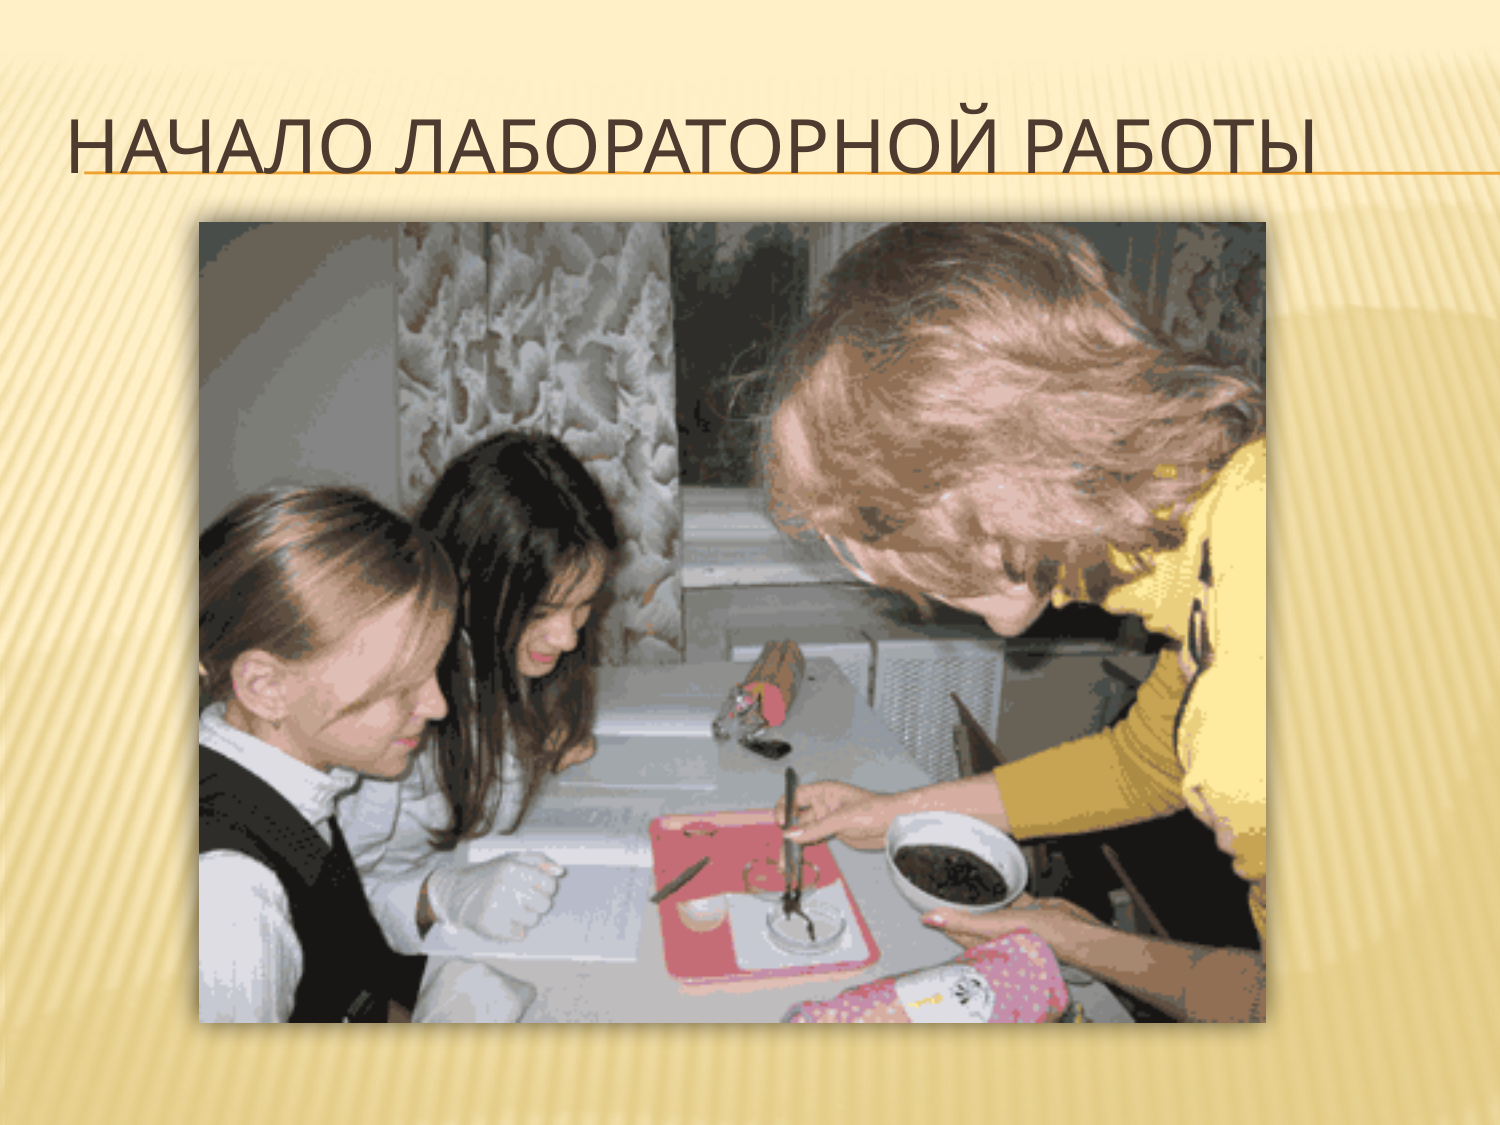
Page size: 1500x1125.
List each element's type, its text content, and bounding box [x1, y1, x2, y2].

title Начало лабораторной работы [50, 75, 1475, 213]
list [198, 222, 1266, 1023]
